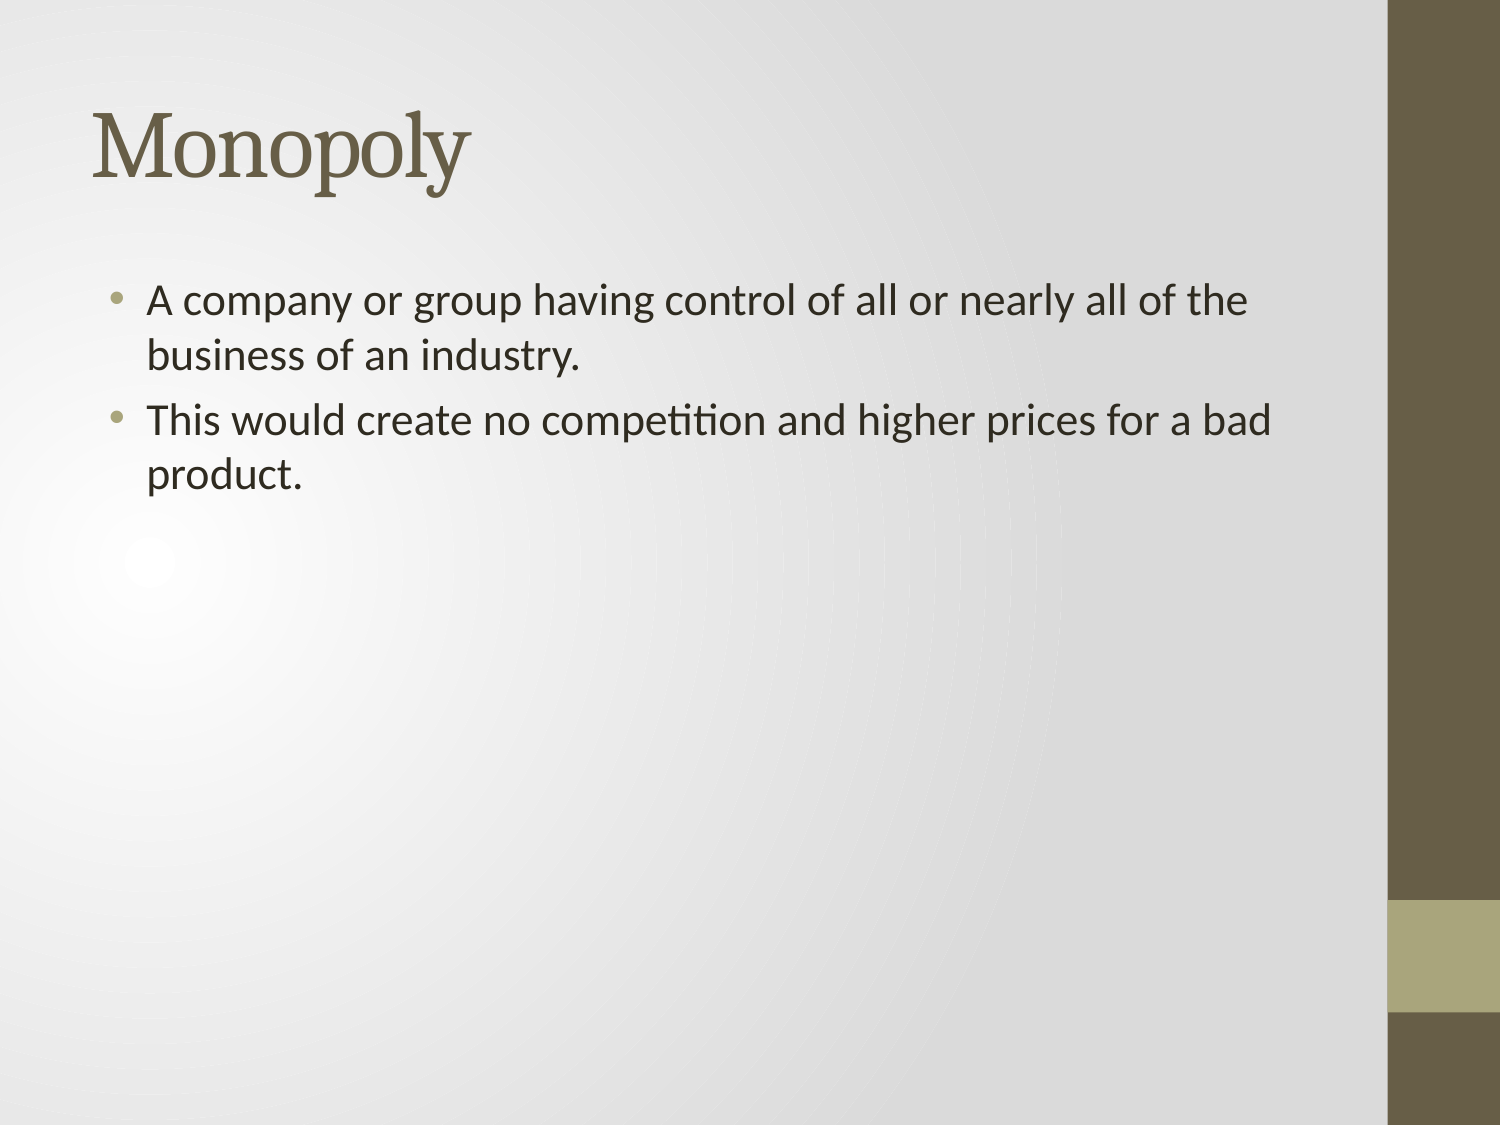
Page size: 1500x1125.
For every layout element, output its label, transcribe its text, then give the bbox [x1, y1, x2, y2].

list A company or group having control of all or nearly all of the business of an industry. This would create no competition and higher prices for a bad product. [75, 262, 1325, 1050]
title Monopoly [75, 45, 1325, 233]
